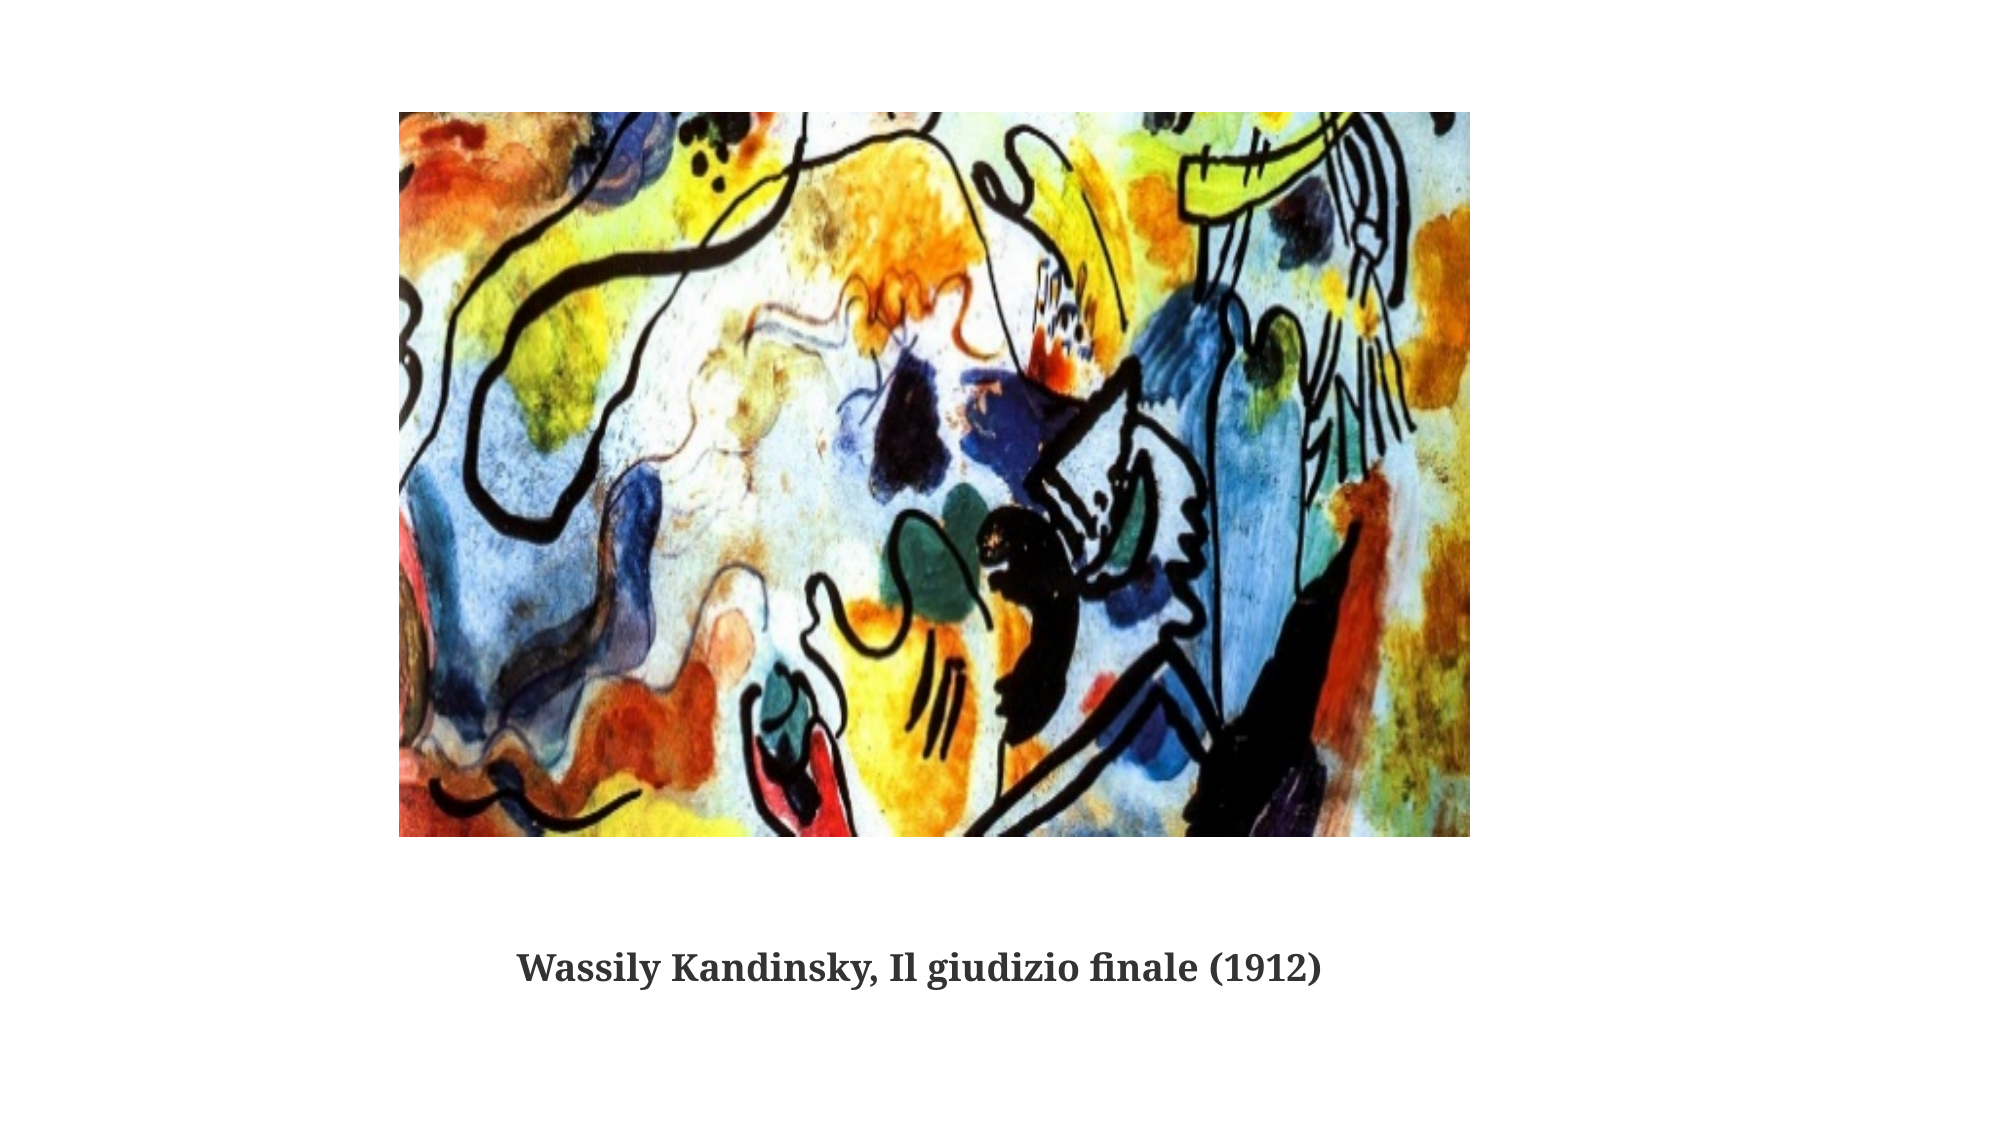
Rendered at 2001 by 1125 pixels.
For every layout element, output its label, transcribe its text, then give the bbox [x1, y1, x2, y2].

text_box Wassily Kandinsky, Il giudizio finale (1912) [501, 933, 1339, 997]
picture [399, 112, 1470, 837]
